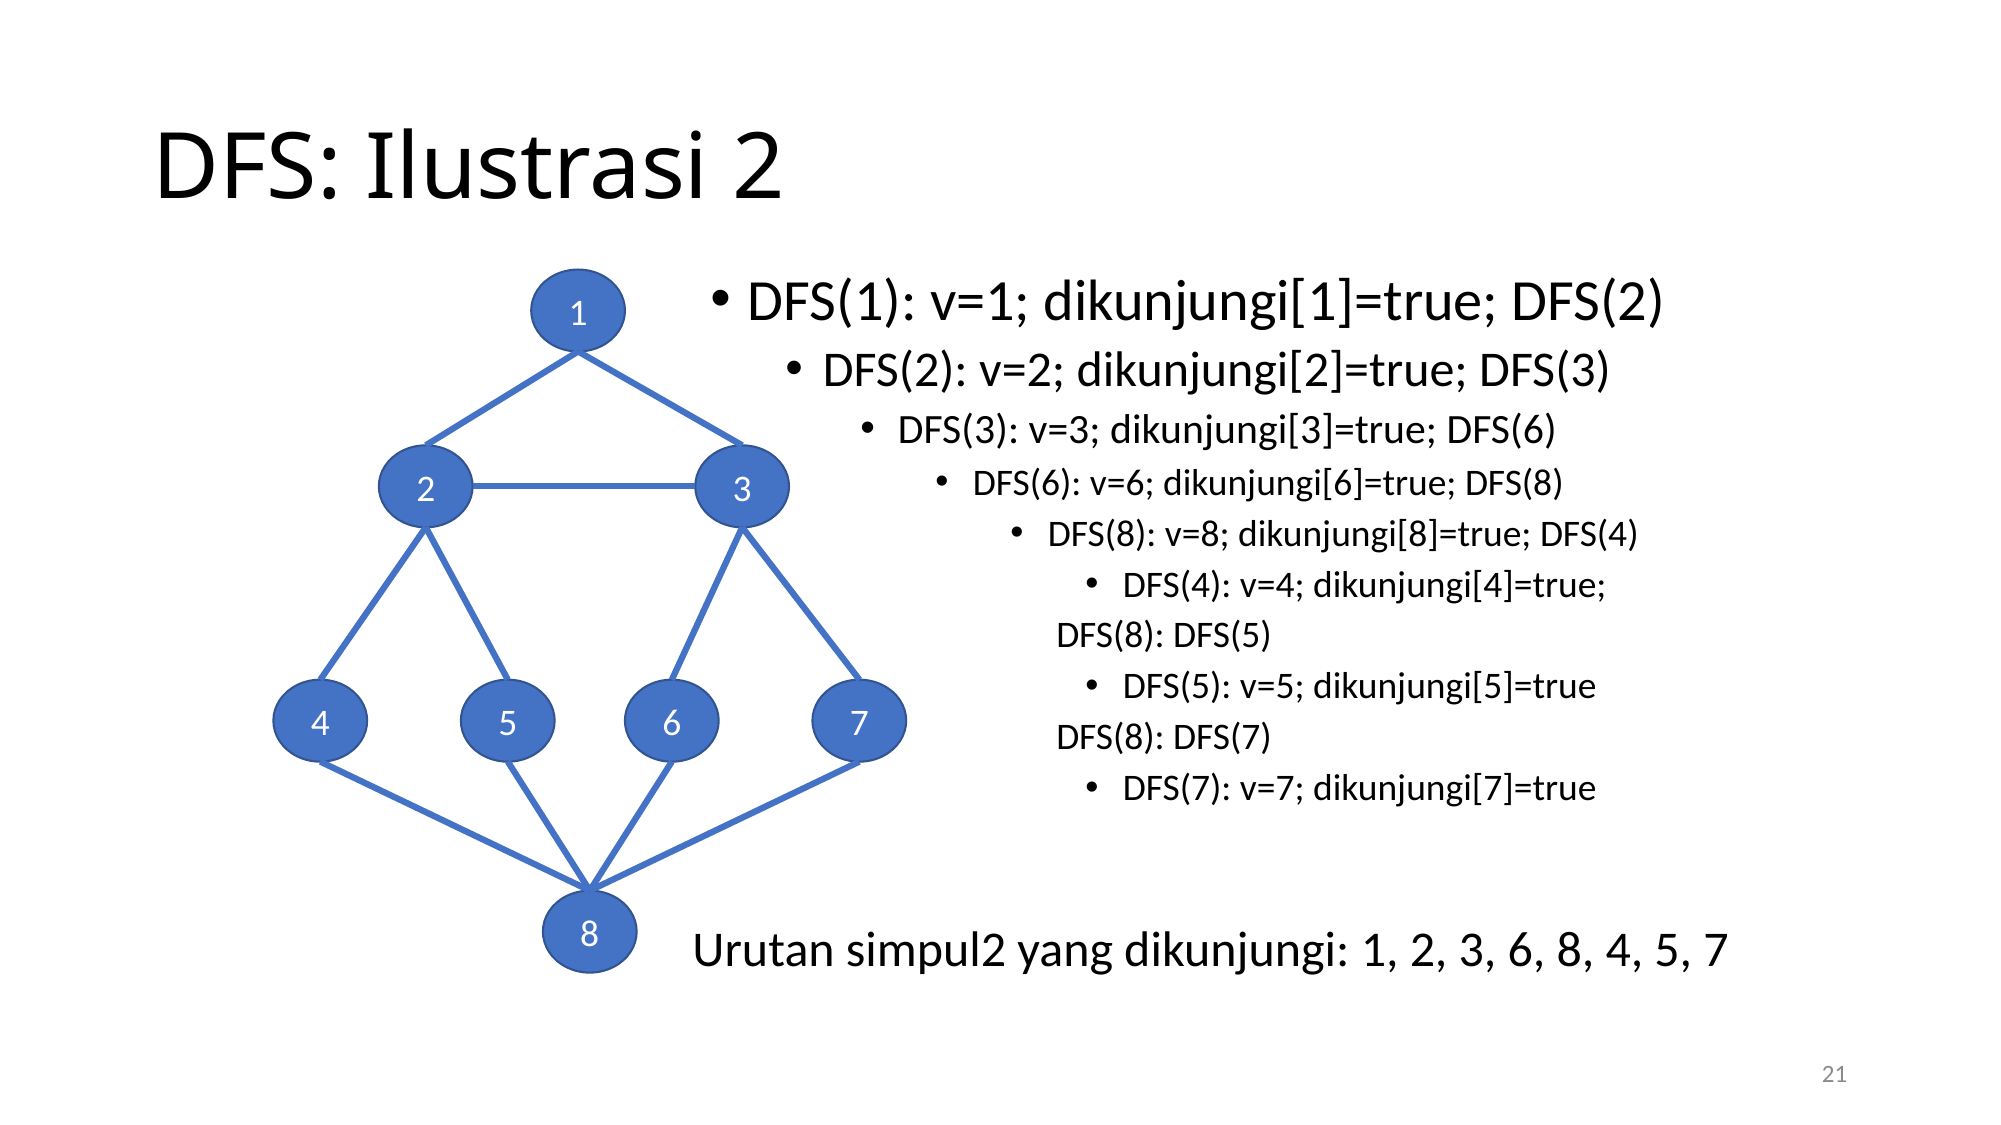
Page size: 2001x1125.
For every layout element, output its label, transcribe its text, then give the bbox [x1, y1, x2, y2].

text_box 2 [377, 444, 474, 529]
list DFS(1): v=1; dikunjungi[1]=true; DFS(2) DFS(2): v=2; dikunjungi[2]=true; DFS(3) DFS(3): v=3; dikunjungi[3]=true; DFS(6) DFS(6): v=6; dikunjungi[6]=true; DFS(8) DFS(8): v=8; dikunjungi[8]=true; DFS(4) DFS(4): v=4; dikunjungi[4]=true; DFS(8): DFS(5) DFS(5): v=5; dikunjungi[5]=true DFS(8): DFS(7) DFS(7): v=7; dikunjungi[7]=true [695, 262, 1821, 1005]
title DFS: Ilustrasi 2 [137, 59, 1863, 278]
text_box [660, 691, 790, 961]
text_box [484, 785, 614, 868]
text_box Urutan simpul2 yang dikunjungi: 1, 2, 3, 6, 8, 4, 5, 7 [677, 909, 1745, 985]
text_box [390, 562, 543, 645]
text_box 6 [623, 678, 706, 762]
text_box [724, 544, 877, 662]
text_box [613, 316, 707, 481]
text_box 1 [530, 268, 627, 352]
text_box 7 [811, 678, 908, 763]
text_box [390, 691, 520, 961]
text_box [296, 550, 450, 657]
slide_number 21 [1412, 1042, 1863, 1103]
text_box 5 [473, 678, 556, 762]
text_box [614, 785, 660, 868]
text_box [630, 568, 724, 639]
text_box 4 [272, 678, 369, 763]
text_box 3 [694, 444, 791, 529]
text_box 8 [541, 890, 638, 974]
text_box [454, 322, 549, 475]
